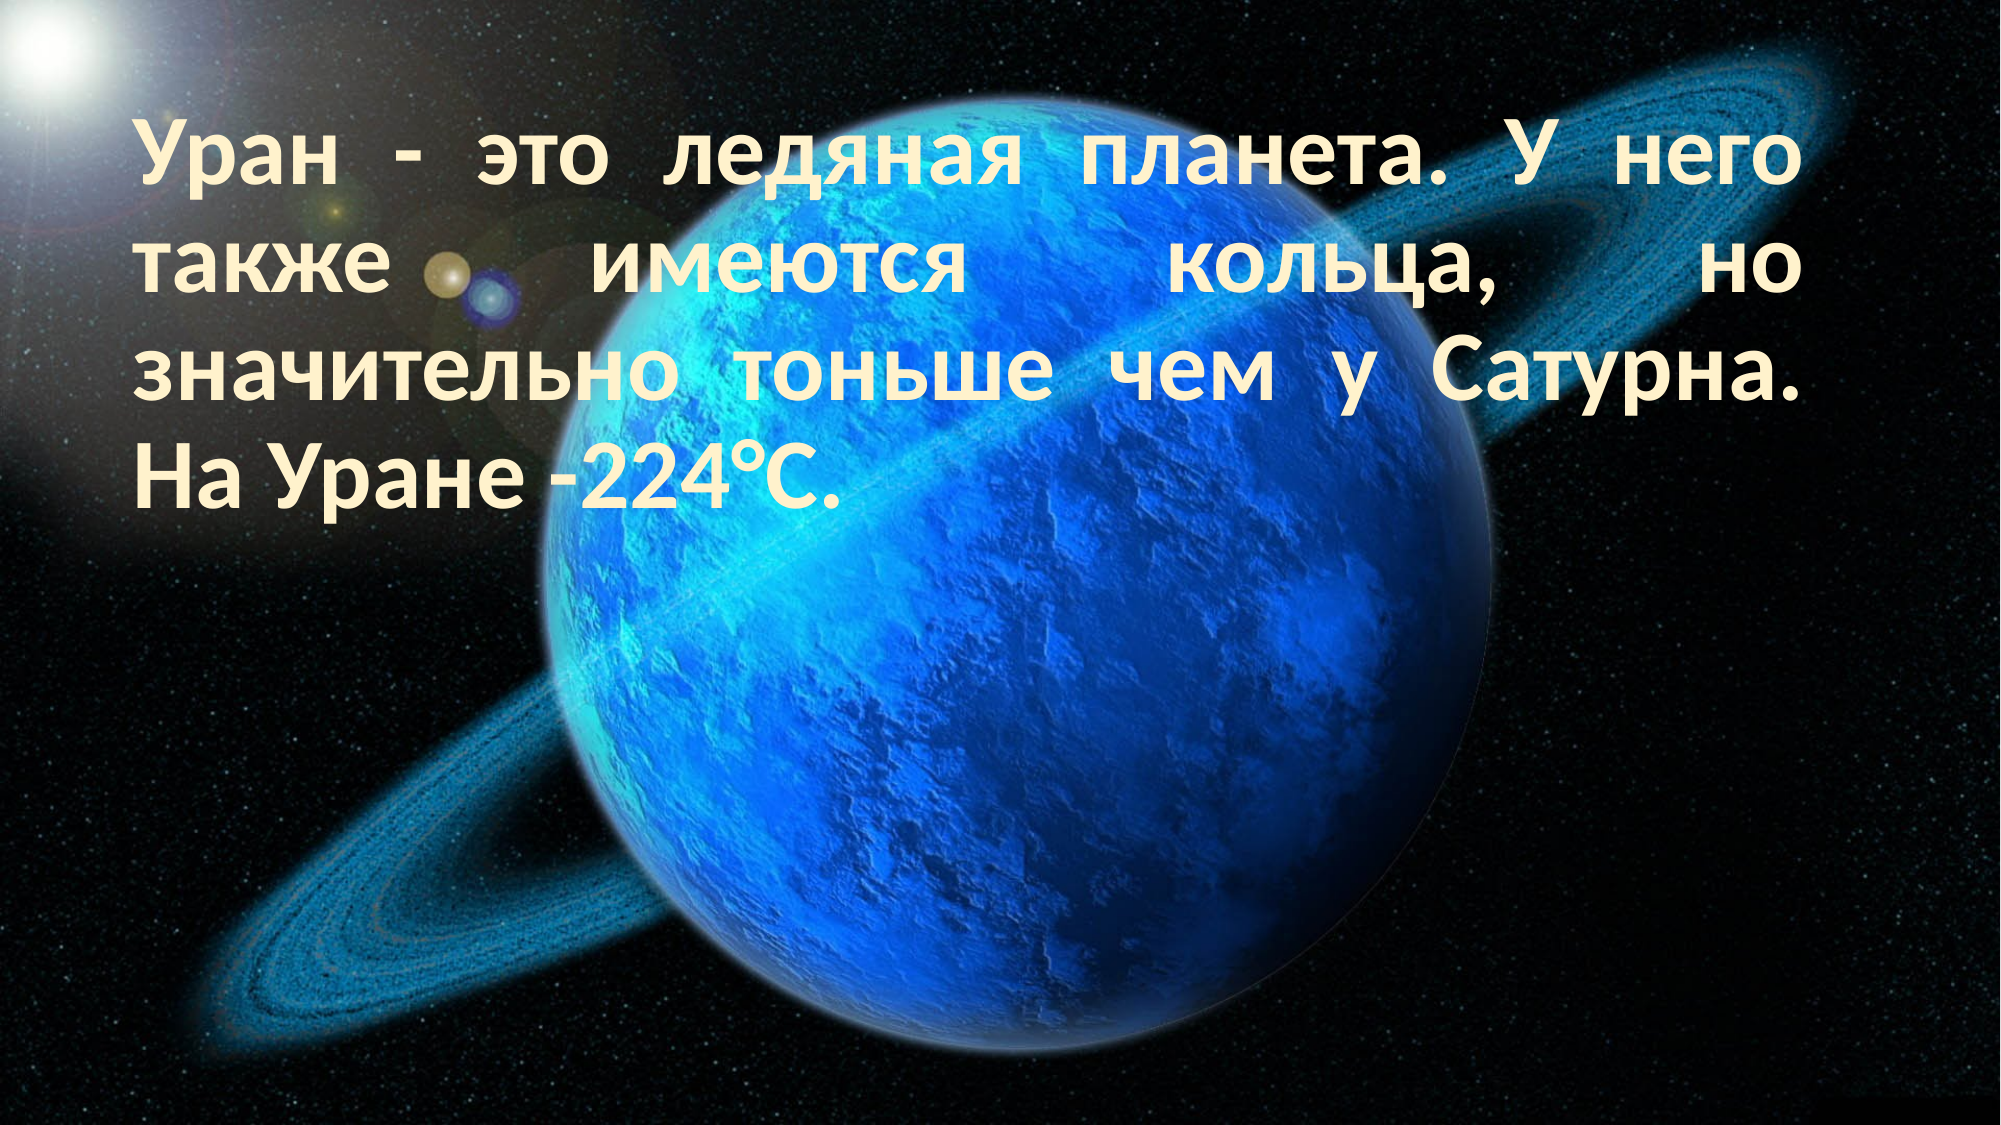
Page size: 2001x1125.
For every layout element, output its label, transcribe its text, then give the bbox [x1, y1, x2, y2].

subtitle Уран - это ледяная планета. У него также имеются кольца, но значительно тоньше чем у Сатурна. На Уране -224°С. [117, 90, 1821, 703]
picture [0, 0, 2001, 1125]
